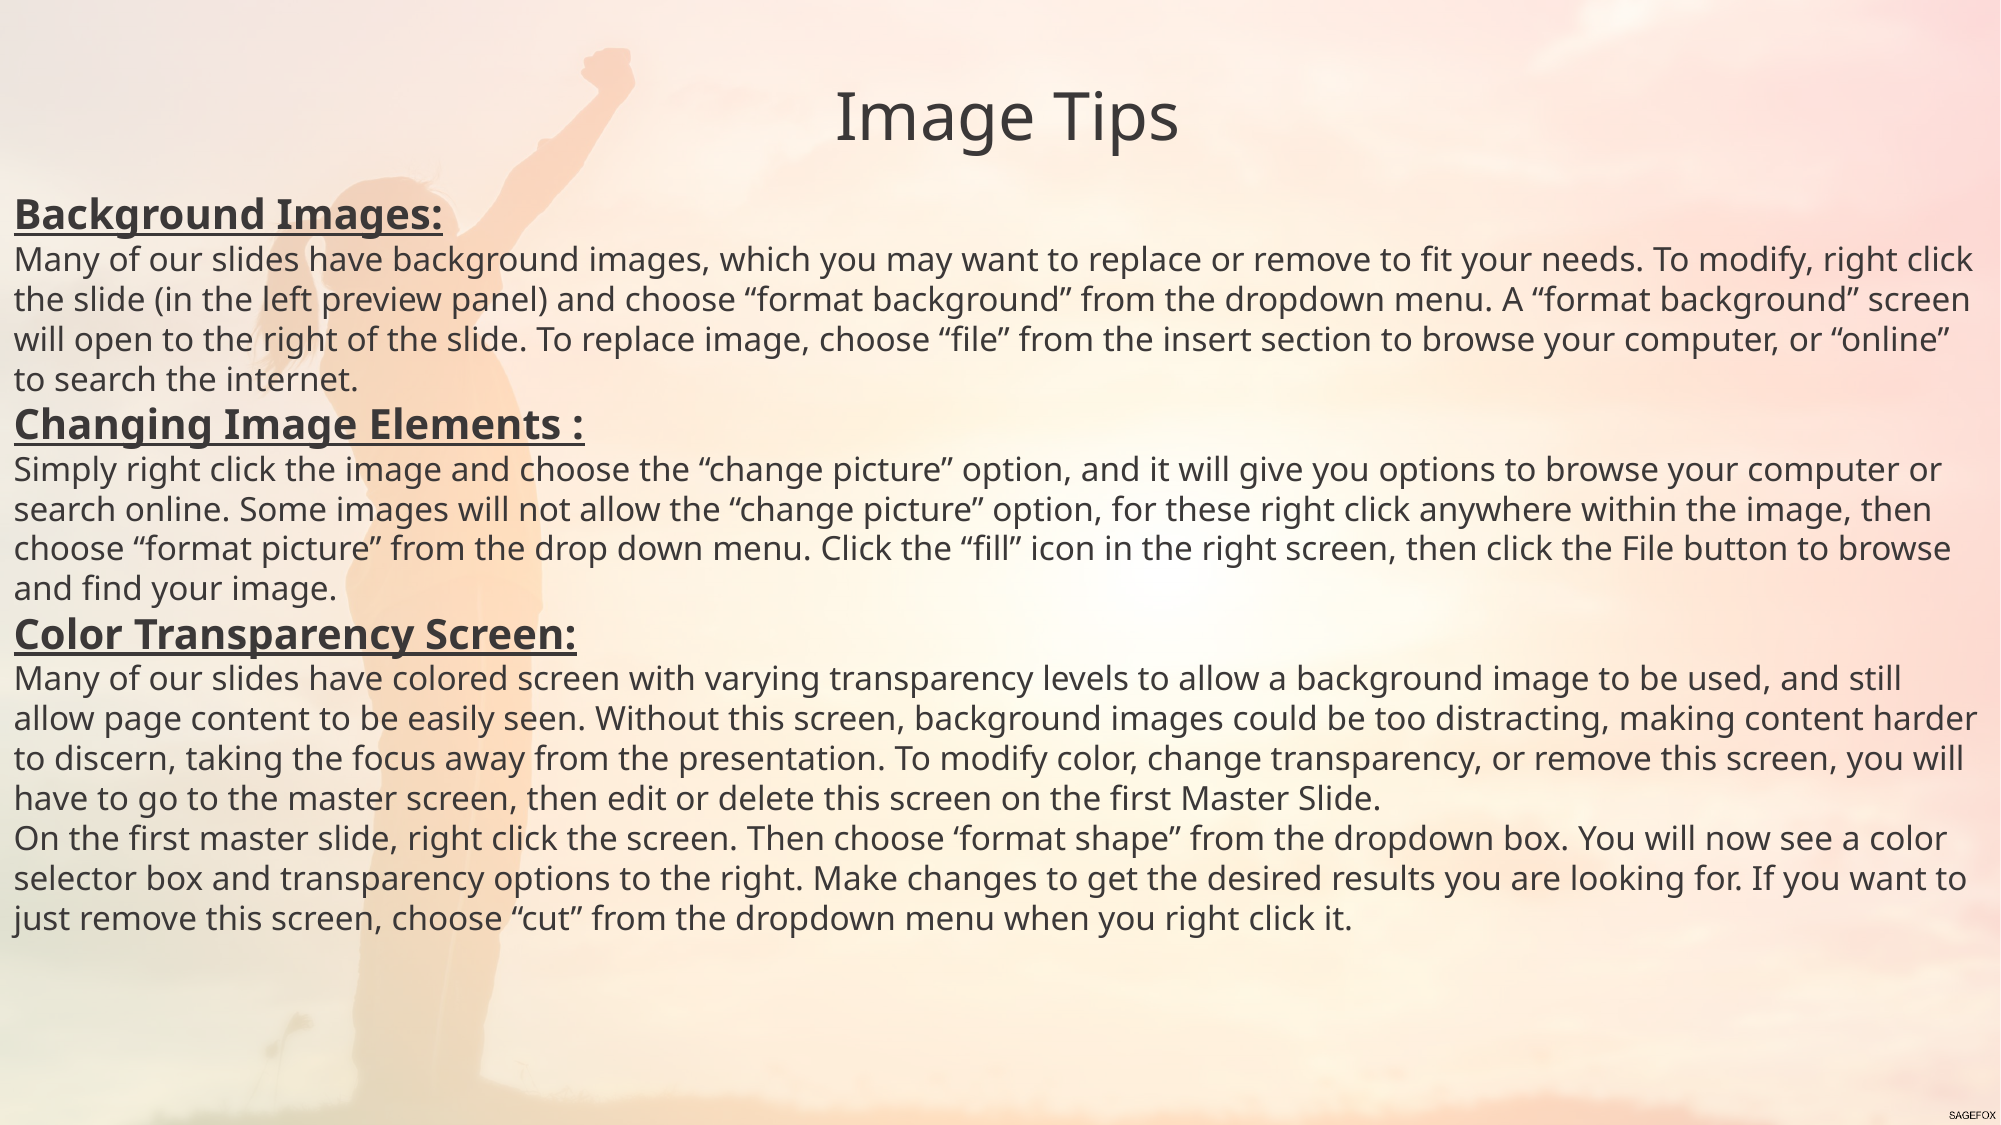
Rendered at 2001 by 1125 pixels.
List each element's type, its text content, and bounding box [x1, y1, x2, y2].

text_box Background Images: Many of our slides have background images, which you may want to replace or remove to fit your needs. To modify, right click the slide (in the left preview panel) and choose “format background” from the dropdown menu. A “format background” screen will open to the right of the slide. To replace image, choose “file” from the insert section to browse your computer, or “online” to search the internet. Changing Image Elements : Simply right click the image and choose the “change picture” option, and it will give you options to browse your computer or search online. Some images will not allow the “change picture” option, for these right click anywhere within the image, then choose “format picture” from the drop down menu. Click the “fill” icon in the right screen, then click the File button to browse and find your image. Color Transparency Screen: Many of our slides have colored screen with varying transparency levels to allow a background image to be used, and still allow page content to be easily seen. Without this screen, background images could be too distracting, making content harder to discern, taking the focus away from the presentation. To modify color, change transparency, or remove this screen, you will have to go to the master screen, then edit or delete this screen on the first Master Slide. On the first master slide, right click the screen. Then choose ‘format shape” from the dropdown box. You will now see a color selector box and transparency options to the right. Make changes to get the desired results you are looking for. If you want to just remove this screen, choose “cut” from the dropdown menu when you right click it. [0, 0, 2000, 1125]
title Image Tips [597, 59, 1420, 177]
